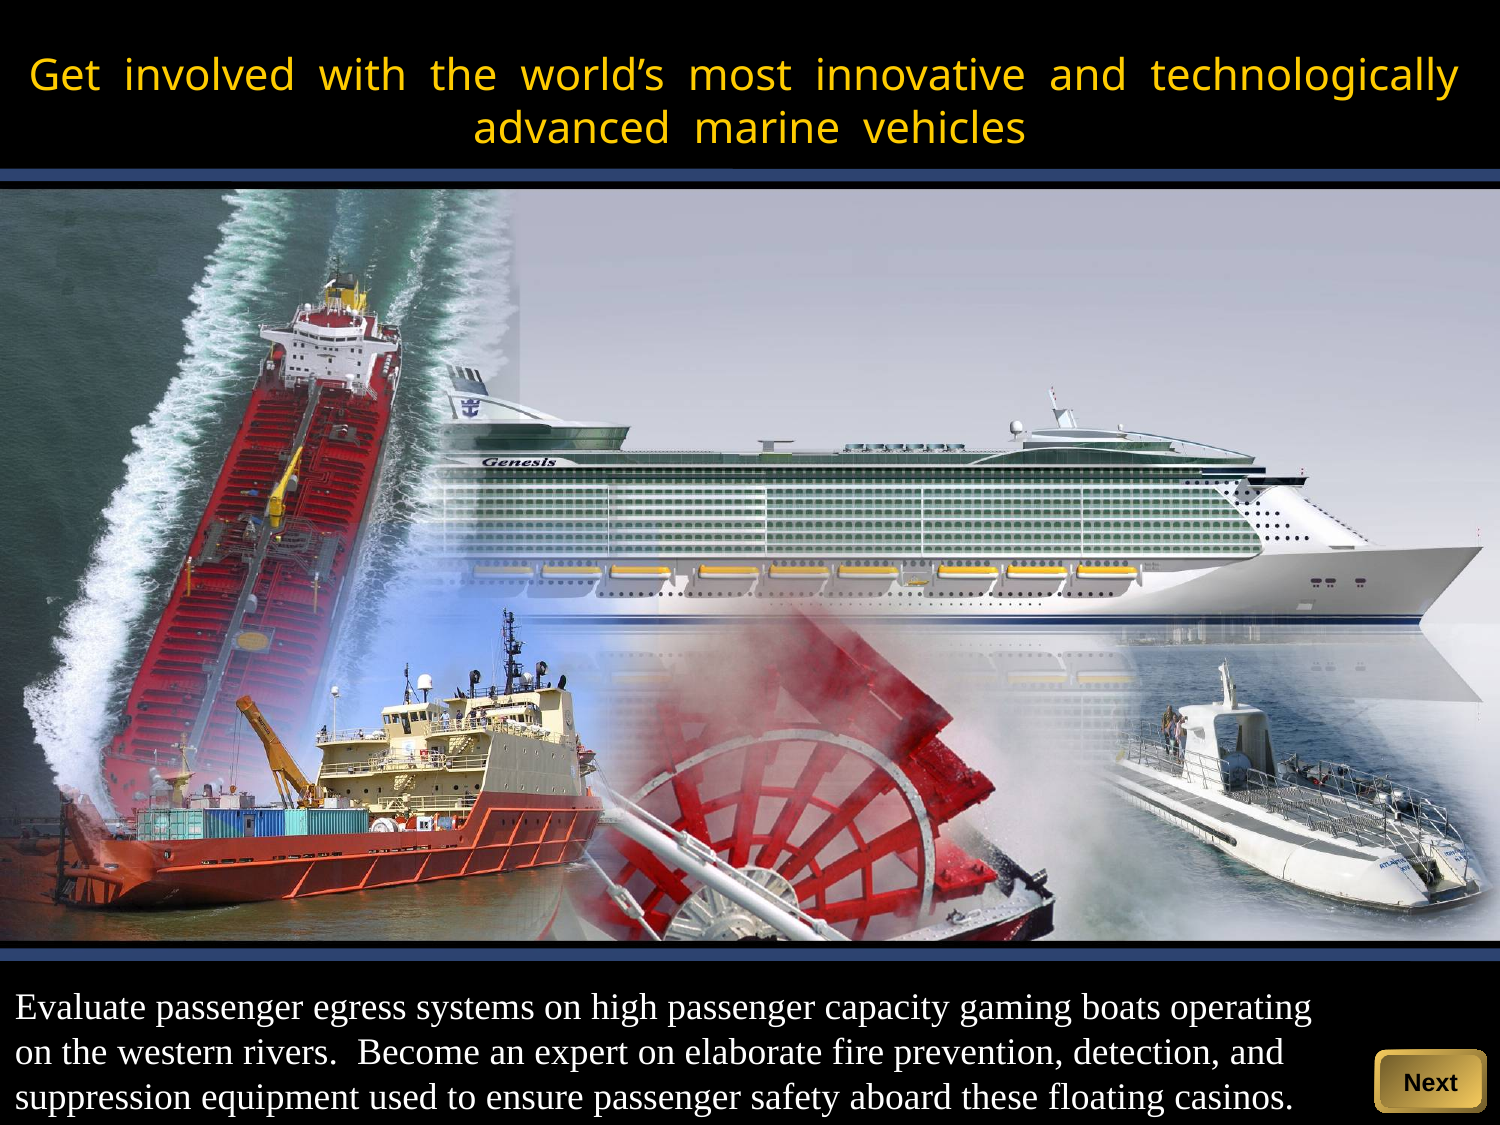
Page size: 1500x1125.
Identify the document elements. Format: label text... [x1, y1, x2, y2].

picture [0, 171, 1500, 956]
text_box Evaluate passenger egress systems on high passenger capacity gaming boats operating on the western rivers. Become an expert on elaborate fire prevention, detection, and suppression equipment used to ensure passenger safety aboard these floating casinos. [0, 974, 1350, 1125]
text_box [1374, 1049, 1488, 1113]
text_box Get involved with the world’s most innovative and technologically advanced marine vehicles [0, 39, 1500, 160]
